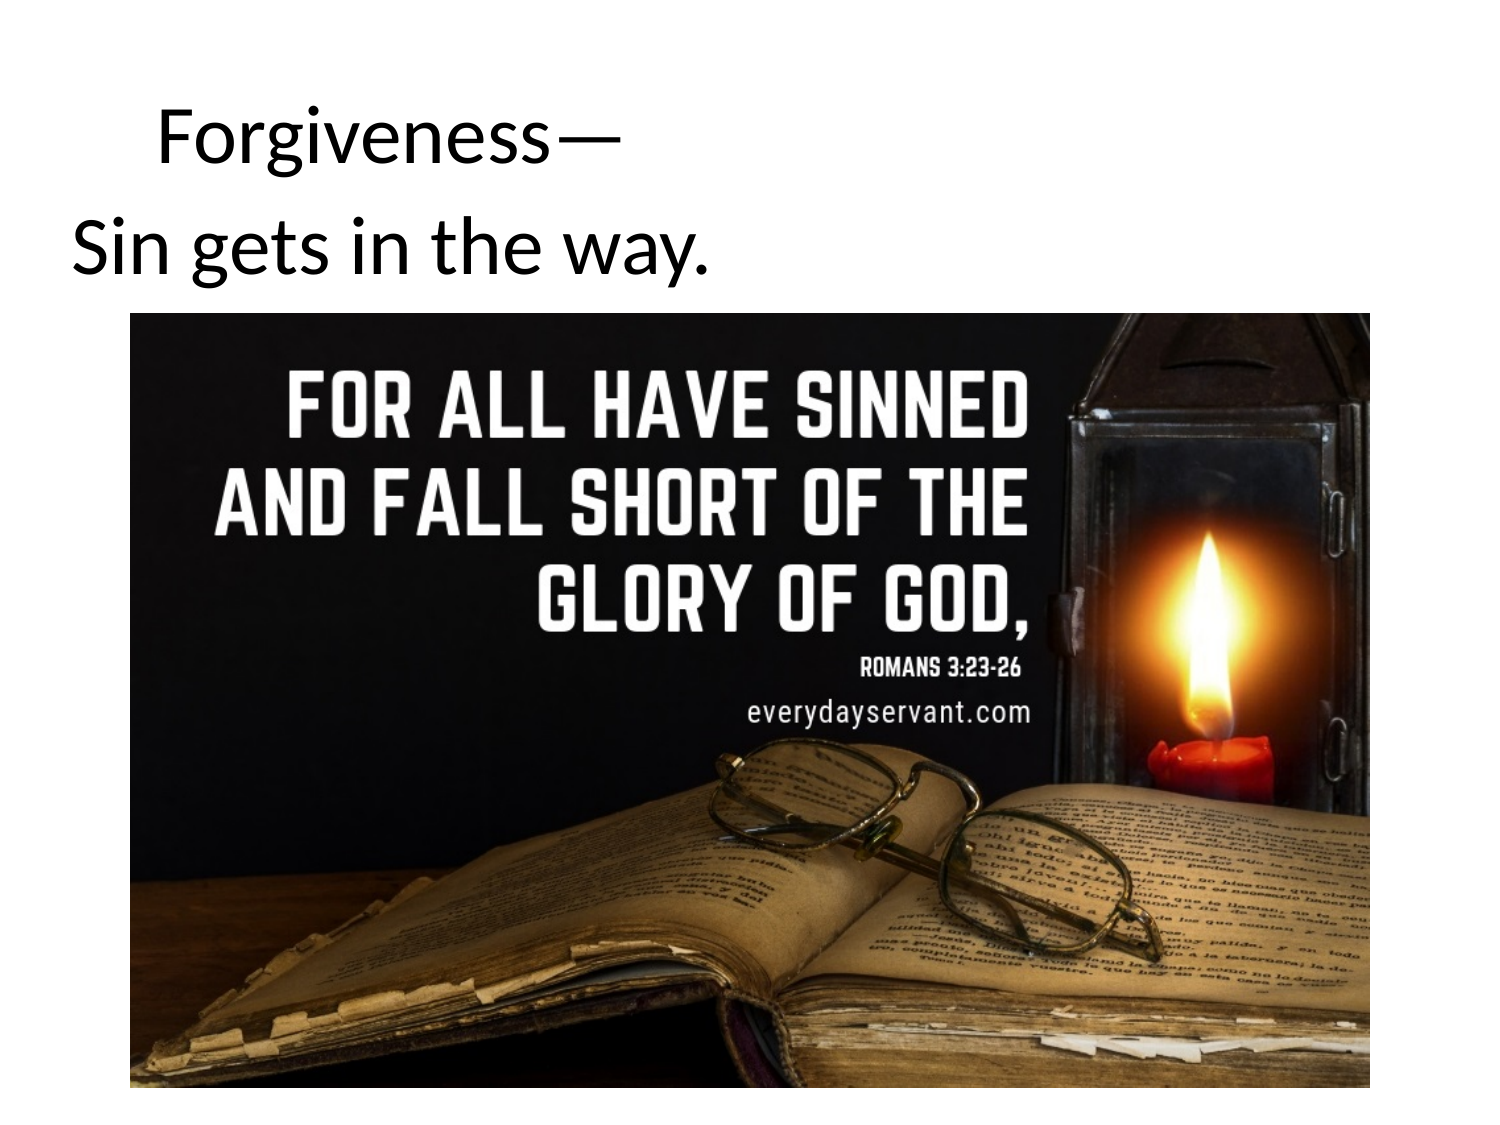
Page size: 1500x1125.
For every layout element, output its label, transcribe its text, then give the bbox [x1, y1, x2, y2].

picture [130, 313, 1370, 1088]
text_box Forgiveness— Sin gets in the way. [43, 84, 741, 320]
